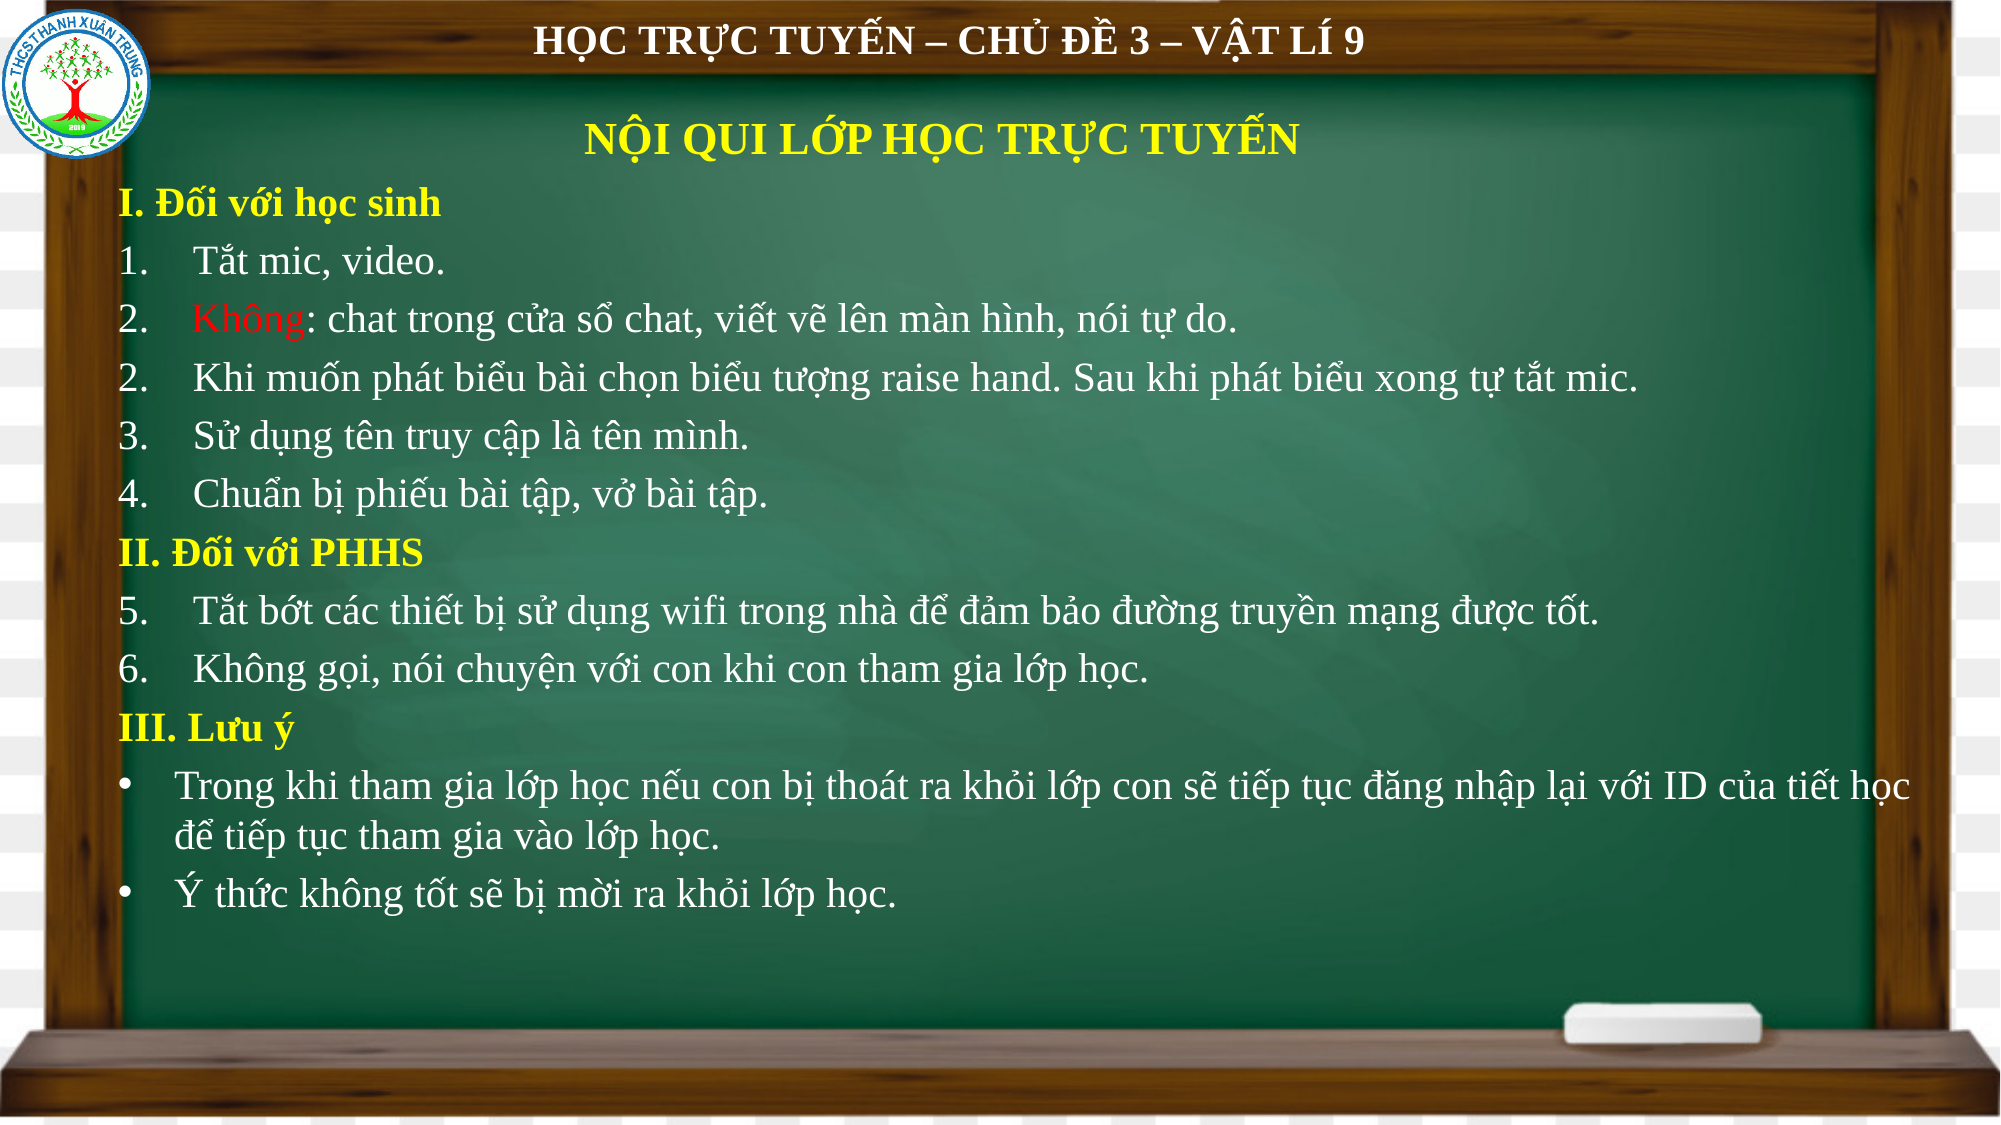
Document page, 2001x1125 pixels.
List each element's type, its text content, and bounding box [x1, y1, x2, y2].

text_box NỘI QUI LỚP HỌC TRỰC TUYẾN [569, 101, 1317, 172]
text_box HỌC TRỰC TUYẾN – CHỦ ĐỀ 3 – VẬT LÍ 9 [518, 5, 1391, 71]
list I. Đối với học sinh Tắt mic, video. 2. Không: chat trong cửa sổ chat, viết vẽ lên màn hình, nói tự do. Khi muốn phát biểu bài chọn biểu tượng raise hand. Sau khi phát biểu xong tự tắt mic. Sử dụng tên truy cập là tên mình. Chuẩn bị phiếu bài tập, vở bài tập. II. Đối với PHHS Tắt bớt các thiết bị sử dụng wifi trong nhà để đảm bảo đường truyền mạng được tốt. Không gọi, nói chuyện với con khi con tham gia lớp học. III. Lưu ý Trong khi tham gia lớp học nếu con bị thoát ra khỏi lớp con sẽ tiếp tục đăng nhập lại với ID của tiết học để tiếp tục tham gia vào lớp học. Ý thức không tốt sẽ bị mời ra khỏi lớp học. [102, 166, 1944, 910]
picture [0, 0, 2001, 1125]
